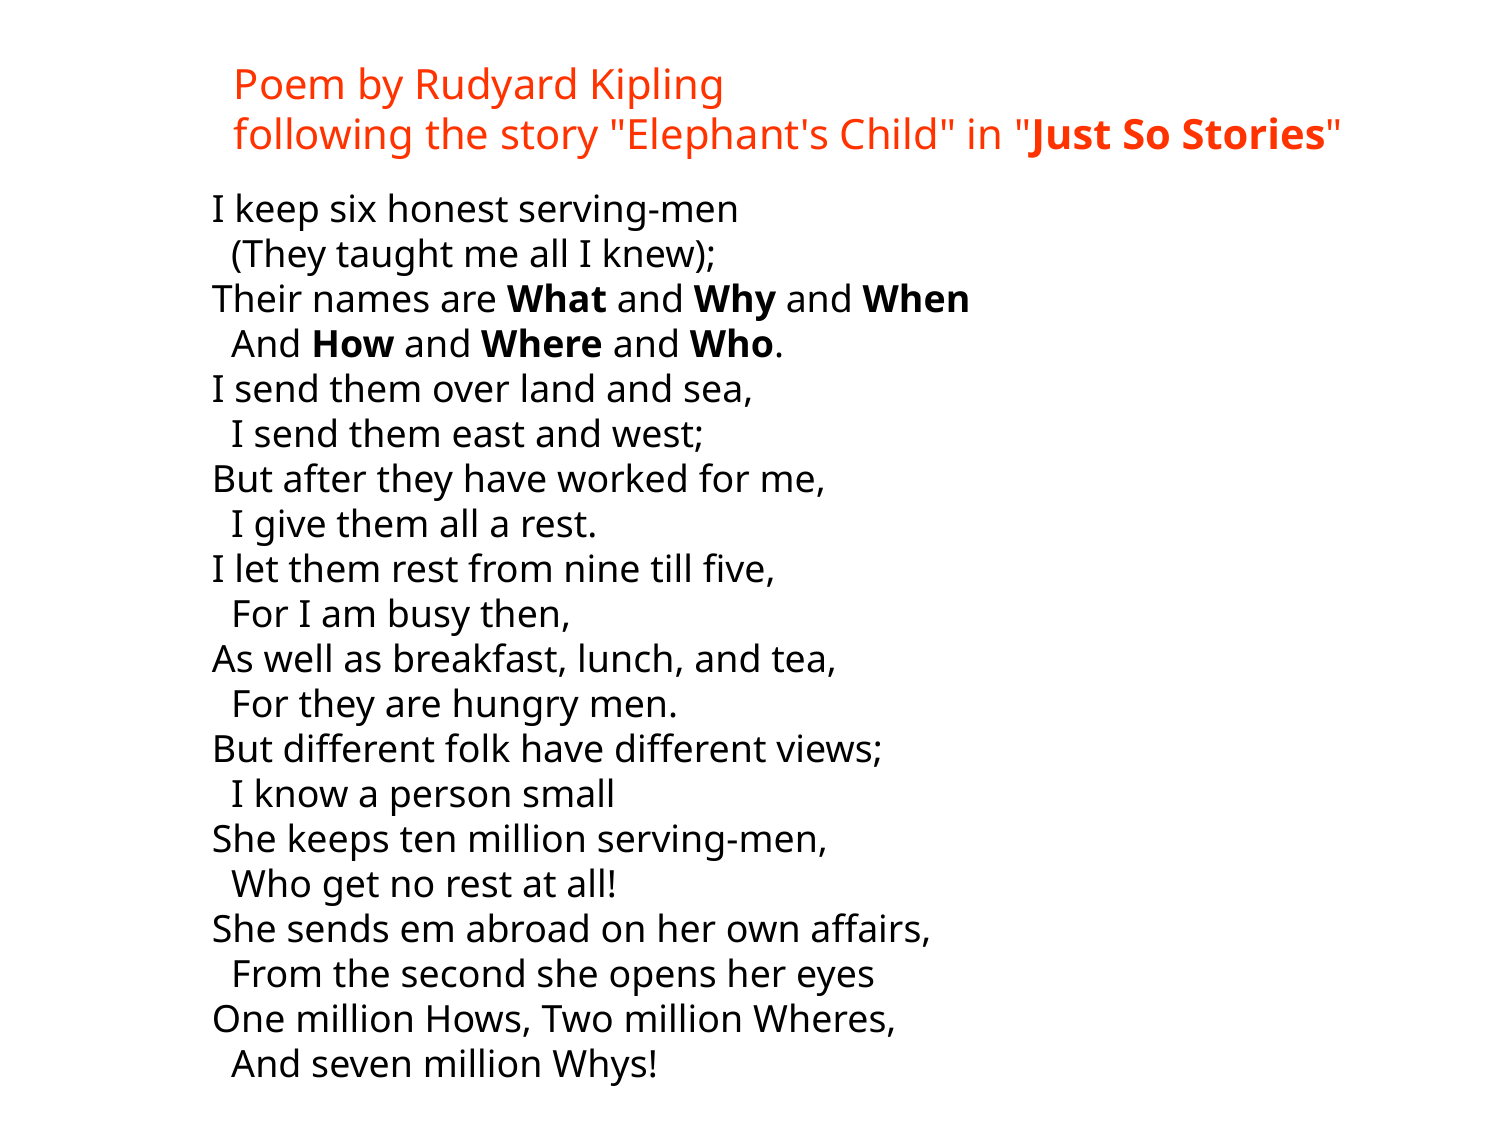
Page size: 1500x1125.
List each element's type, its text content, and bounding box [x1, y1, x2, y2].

text_box I keep six honest serving-men (They taught me all I knew); Their names are What and Why and When And How and Where and Who. I send them over land and sea, I send them east and west; But after they have worked for me, I give them all a rest. I let them rest from nine till five, For I am busy then, As well as breakfast, lunch, and tea, For they are hungry men. But different folk have different views; I know a person small She keeps ten million serving-men, Who get no rest at all! She sends em abroad on her own affairs, From the second she opens her eyes One million Hows, Two million Wheres, And seven million Whys! [197, 177, 986, 1093]
text_box Poem by Rudyard Kipling following the story "Elephant's Child" in "Just So Stories" [219, 50, 1358, 208]
